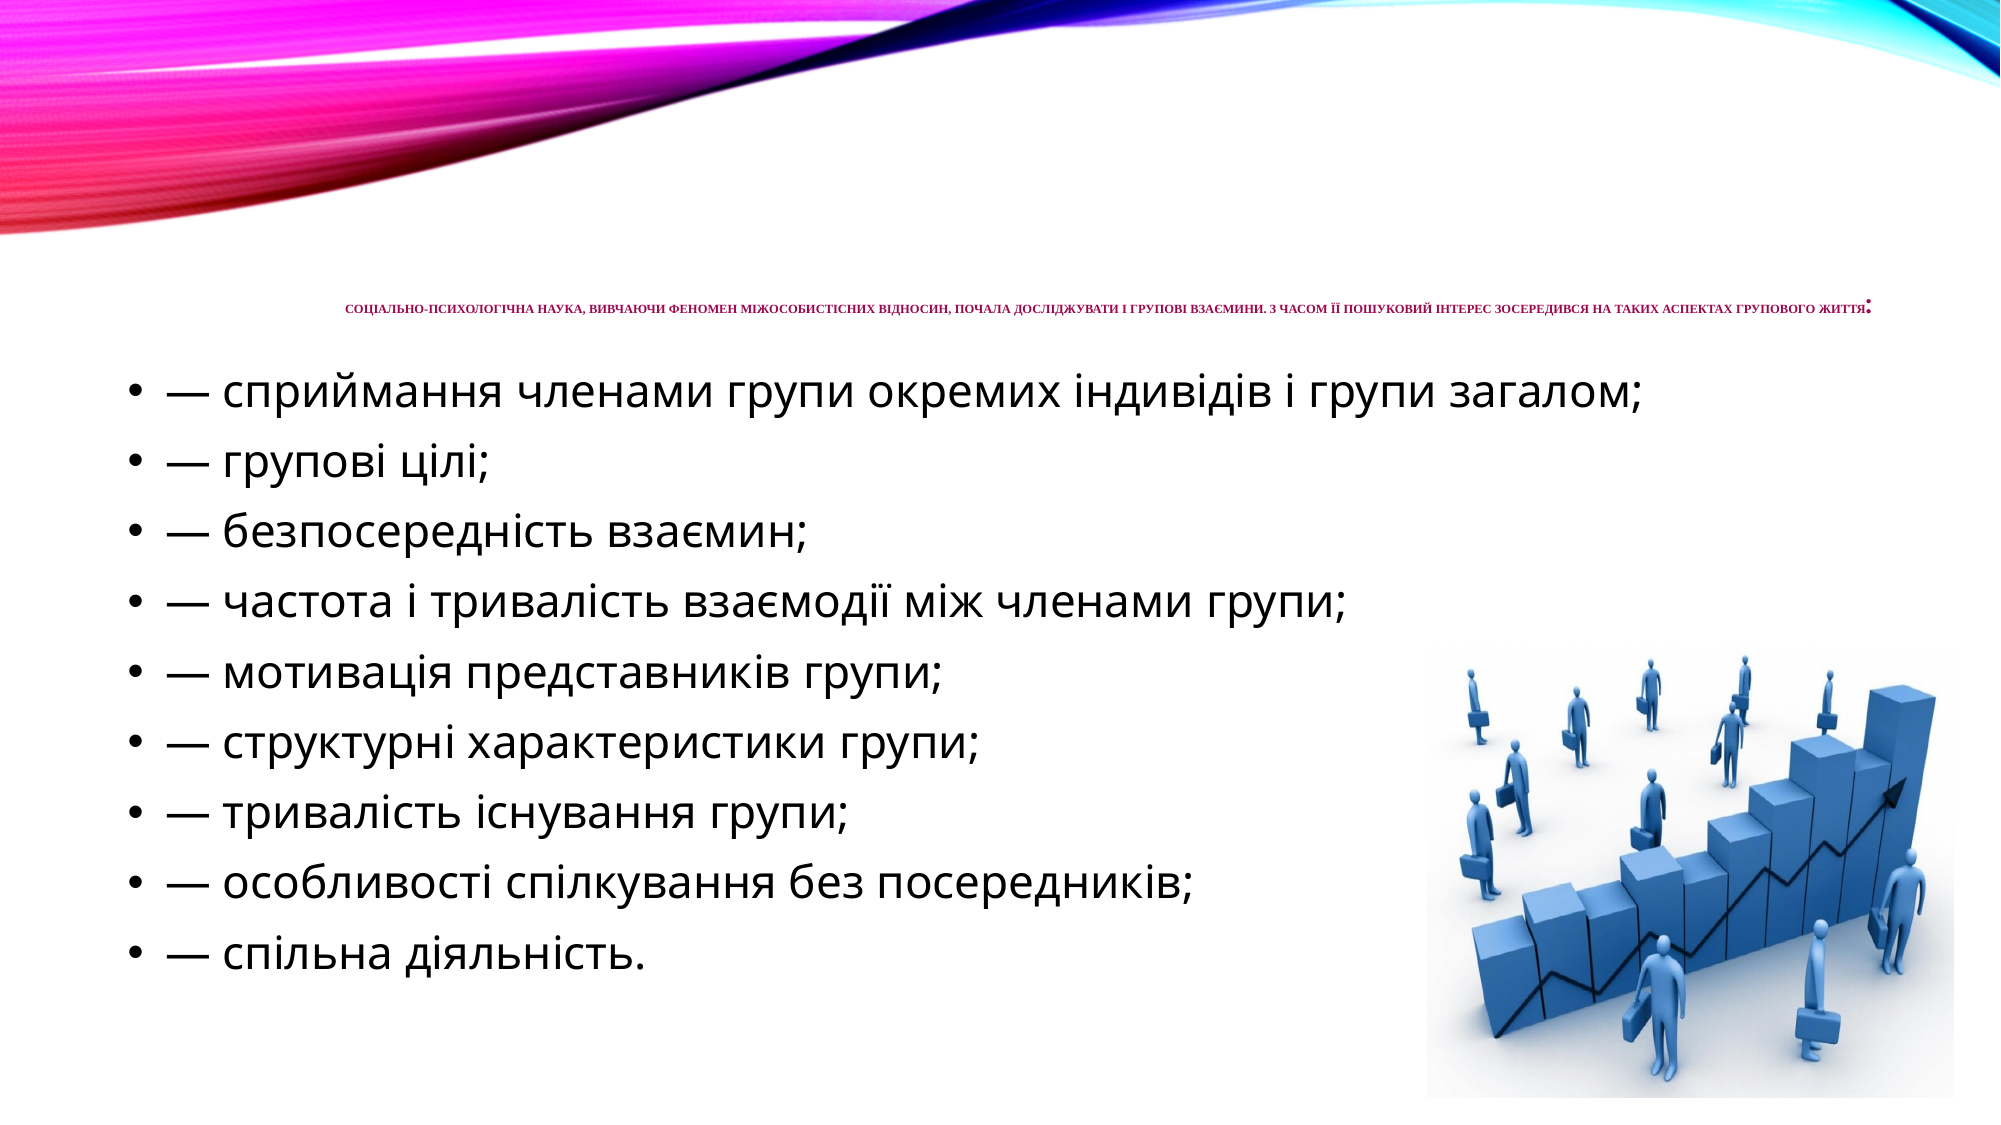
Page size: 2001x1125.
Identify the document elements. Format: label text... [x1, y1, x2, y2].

picture [0, 0, 2000, 237]
picture [1890, 0, 2000, 75]
picture [1426, 646, 1955, 1098]
picture [1910, 0, 2000, 45]
title Соціально-психологічна наука, вивчаючи феномен міжособистісних відносин, почала досліджувати і групові взаємини. З часом її пошуковий інтерес зосередився на таких аспектах групового життя: [325, 280, 1888, 360]
list — сприймання членами групи окремих індивідів і групи загалом; — групові цілі; — безпосередність взаємин; — частота і тривалість взаємодії між членами групи; — мотивація представників групи; — структурні характеристики групи; — тривалість існування групи; — особливості спілкування без посередників; — спільна діяльність. [112, 360, 1888, 1021]
